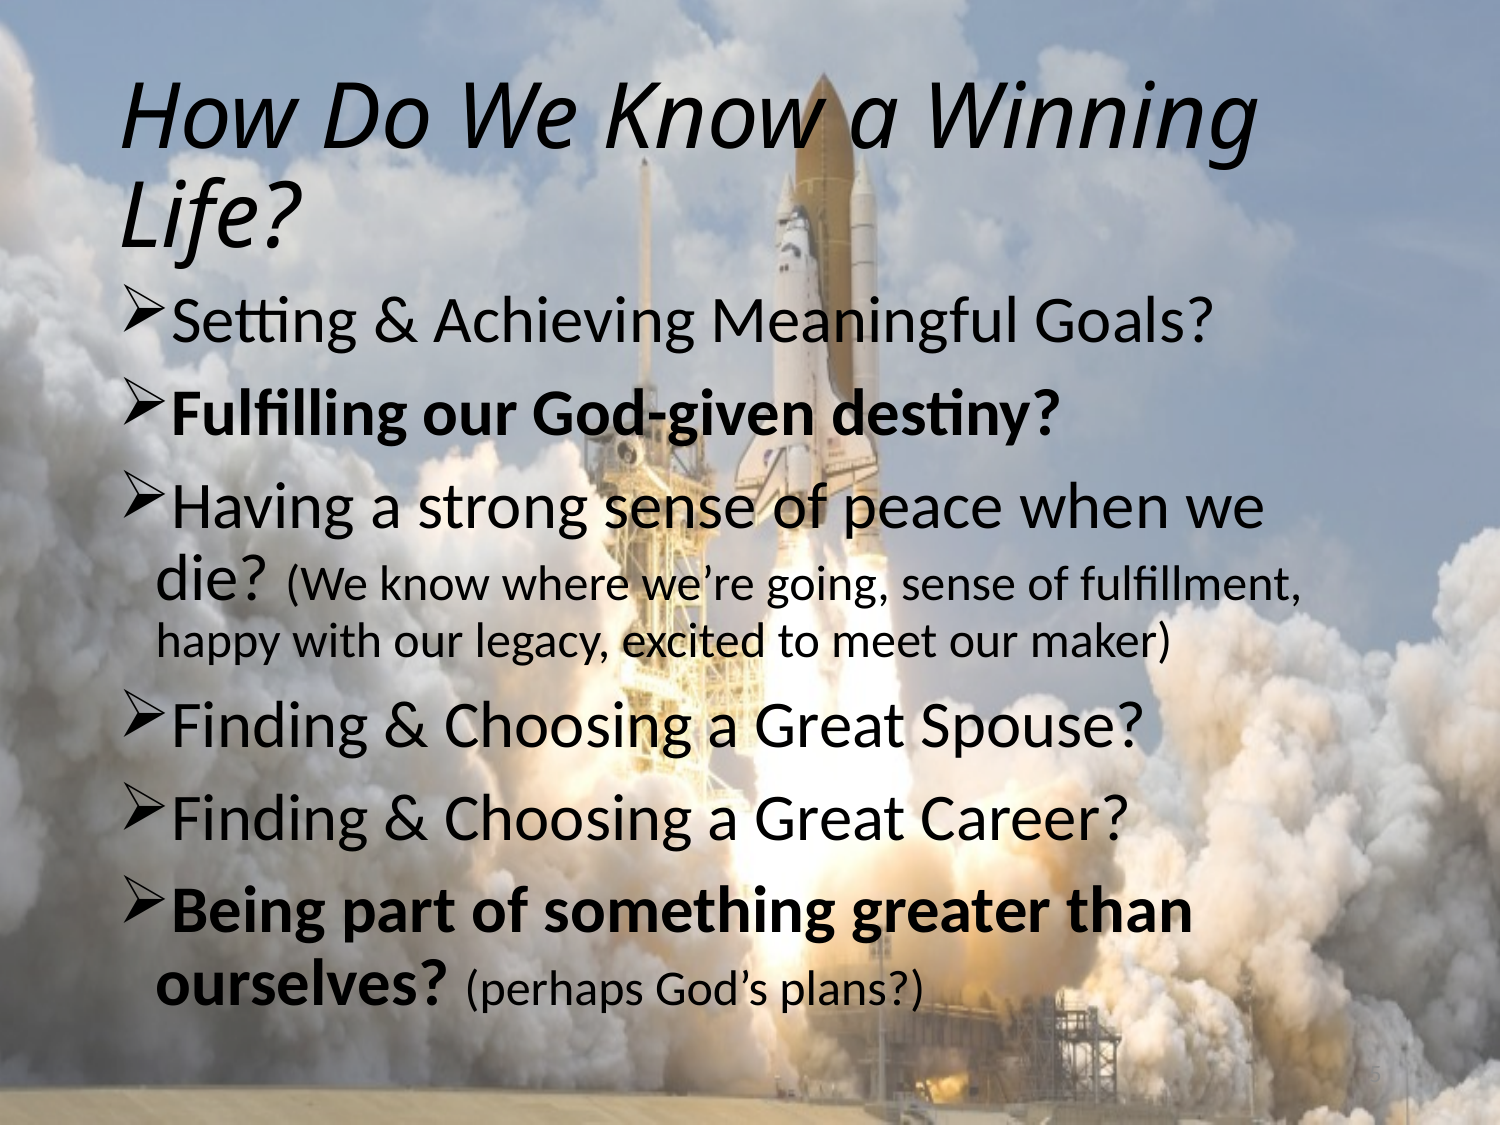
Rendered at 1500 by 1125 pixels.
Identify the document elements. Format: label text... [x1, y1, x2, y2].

title How Do We Know a Winning Life? [103, 59, 1397, 277]
slide_number 5 [1059, 1042, 1397, 1103]
list Setting & Achieving Meaningful Goals? Fulfilling our God-given destiny? Having a strong sense of peace when we die? (We know where we’re going, sense of fulfillment, happy with our legacy, excited to meet our maker) Finding & Choosing a Great Spouse? Finding & Choosing a Great Career? Being part of something greater than ourselves? (perhaps God’s plans?) [103, 277, 1397, 1103]
